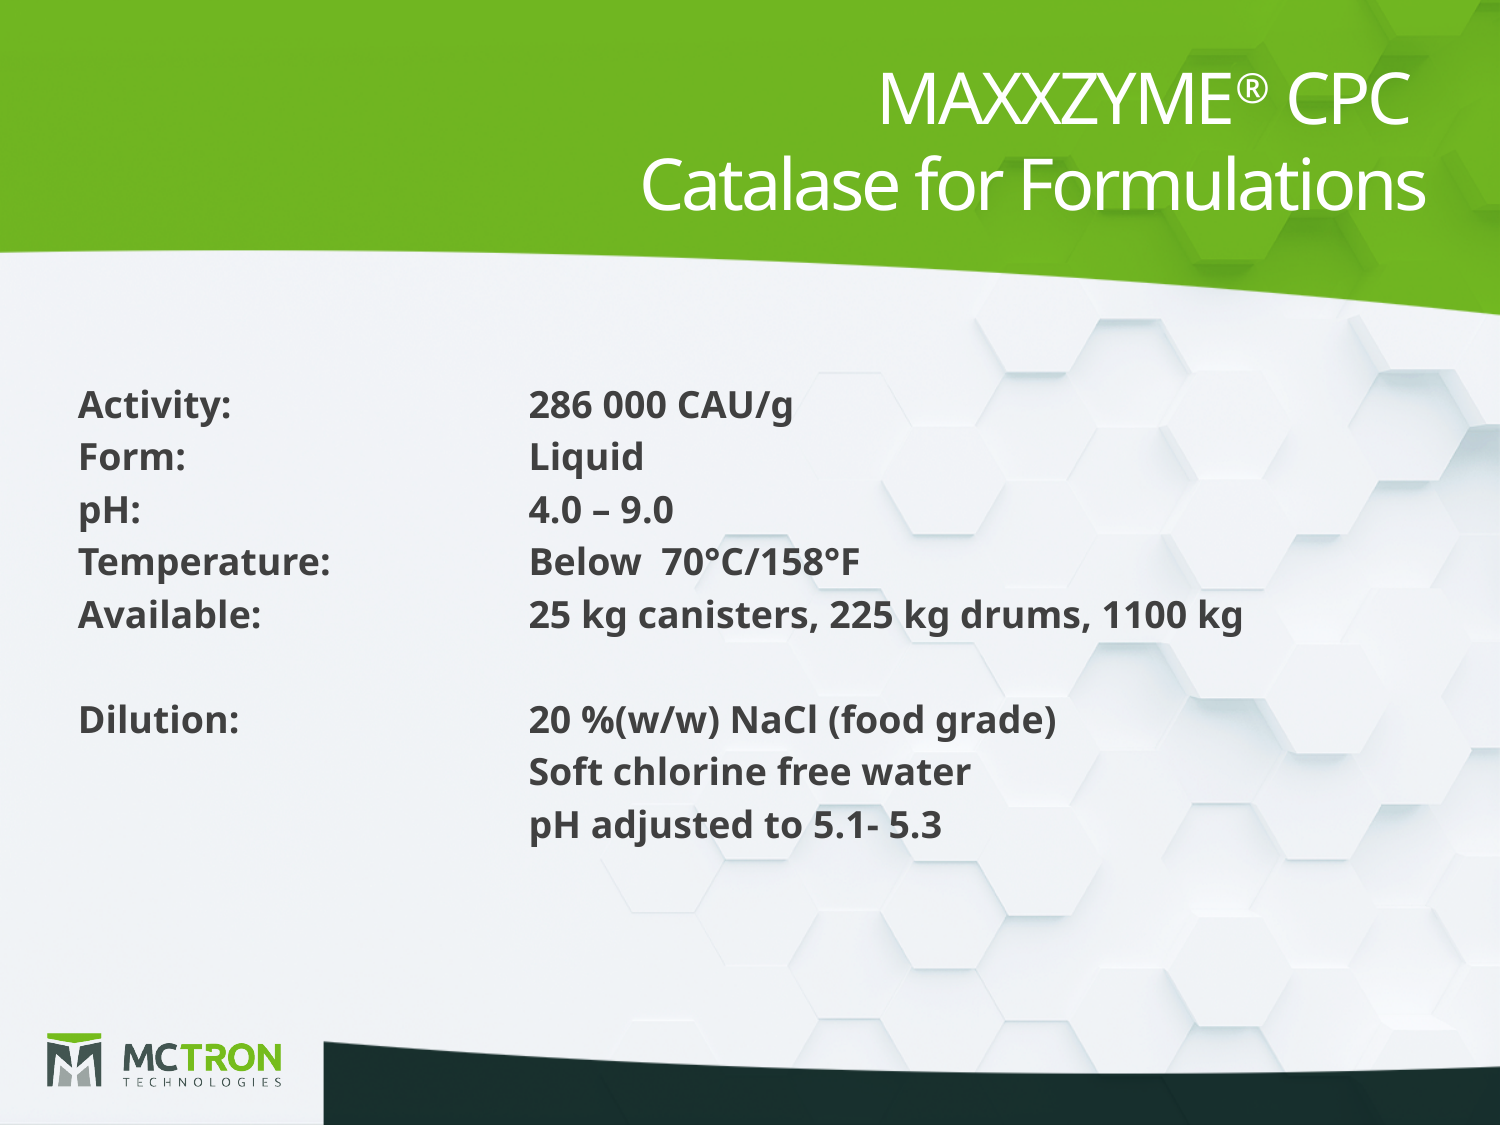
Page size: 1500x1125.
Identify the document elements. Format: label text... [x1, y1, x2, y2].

text_box MAXXZYME® CPC Catalase for Formulations [395, 45, 1444, 233]
picture [0, 0, 1500, 1125]
text_box Activity: 286 000 CAU/g Form: Liquid pH: 4.0 – 9.0 Temperature: Below 70°C/158°F Available: 25 kg canisters, 225 kg drums, 1100 kg Dilution: 20 %(w/w) NaCl (food grade) Soft chlorine free water pH adjusted to 5.1- 5.3 [78, 380, 1389, 1006]
